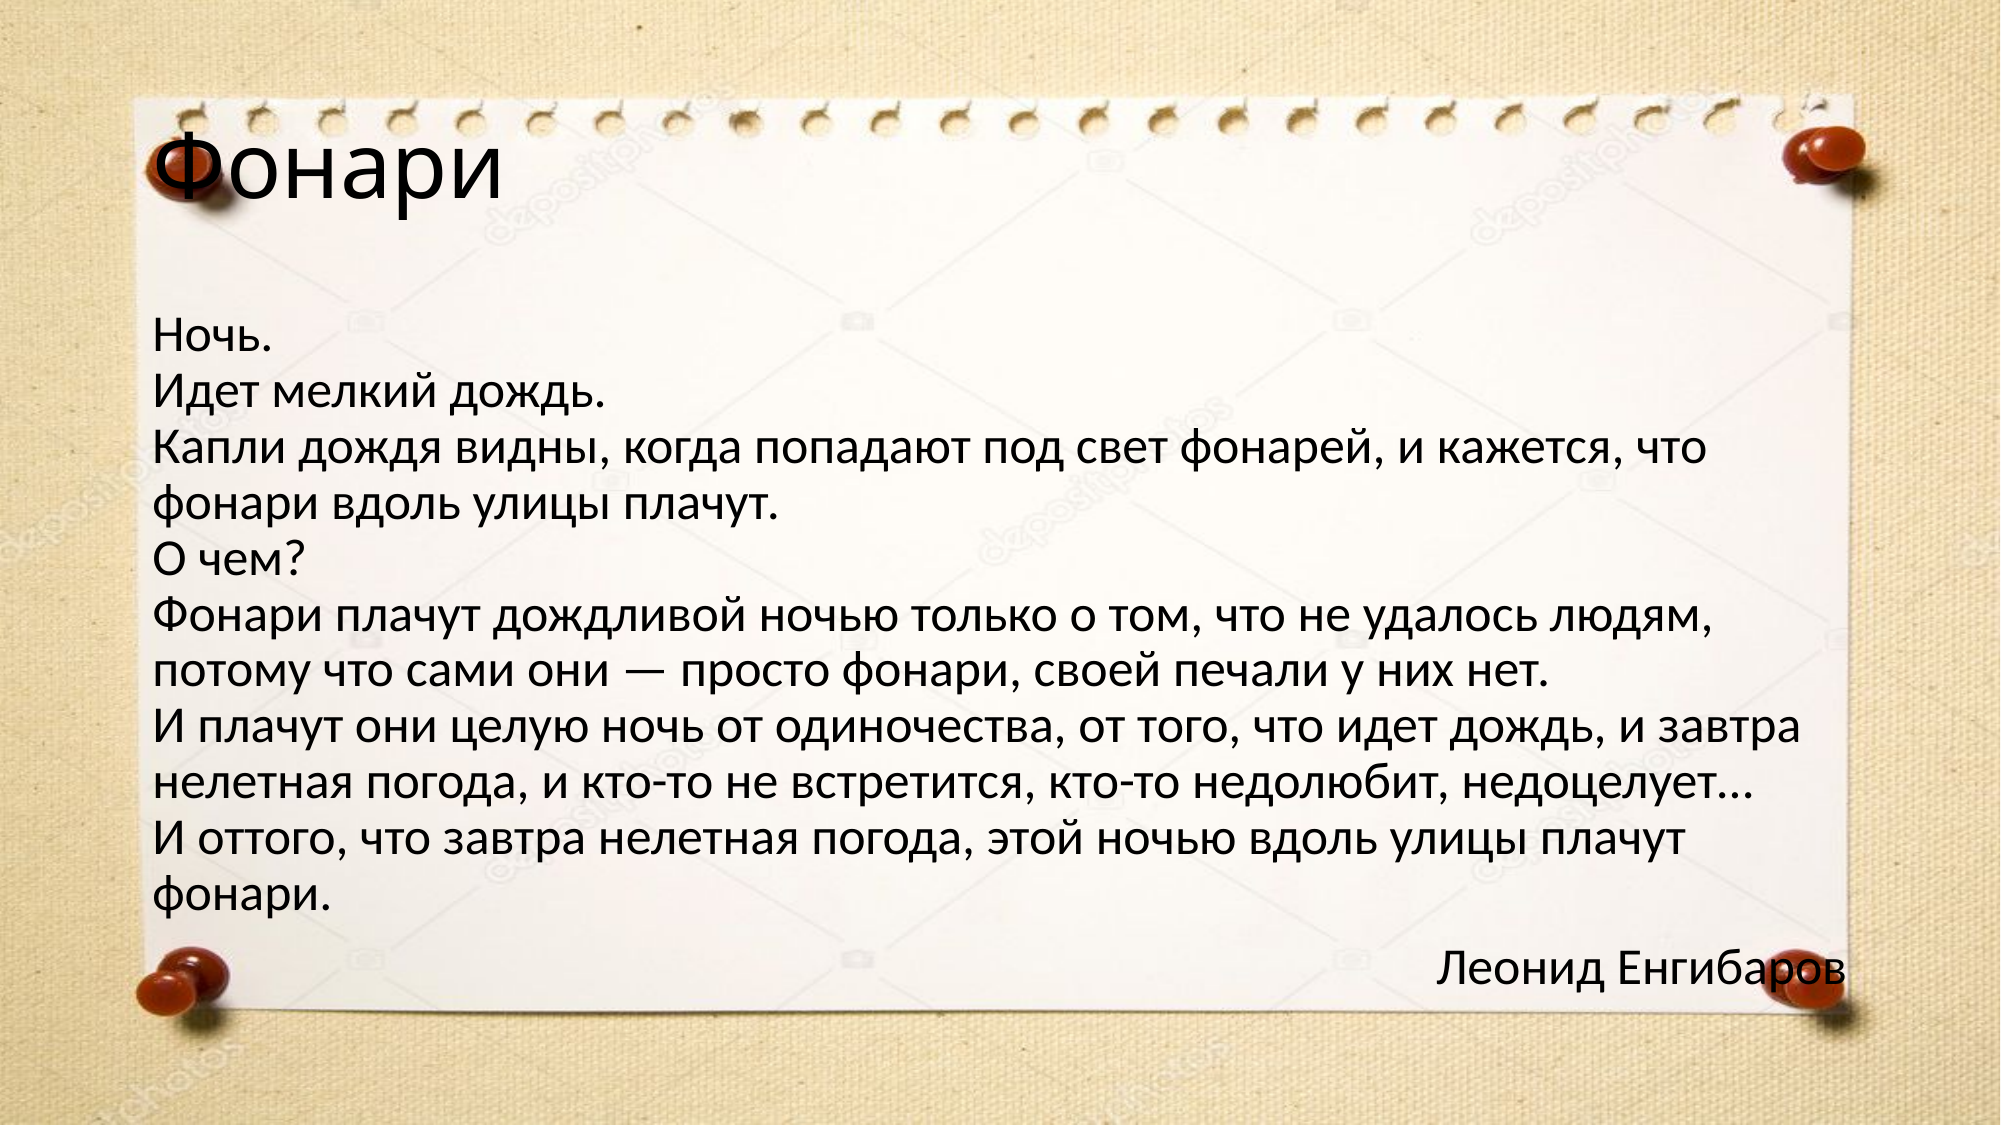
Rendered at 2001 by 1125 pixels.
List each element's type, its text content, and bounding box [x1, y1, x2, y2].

list Ночь. Идет мелкий дождь. Капли дождя видны, когда попадают под свет фонарей, и кажется, что фонари вдоль улицы плачут. О чем? Фонари плачут дождливой ночью только о том, что не удалось людям, потому что сами они — просто фонари, своей печали у них нет. И плачут они целую ночь от одиночества, от того, что идет дождь, и завтра нелетная погода, и кто-то не встретится, кто-то недолюбит, недоцелует… И оттого, что завтра нелетная погода, этой ночью вдоль улицы плачут фонари. Леонид Енгибаров [137, 299, 1863, 1014]
picture [0, 0, 2001, 1125]
title Фонари [137, 59, 1863, 278]
